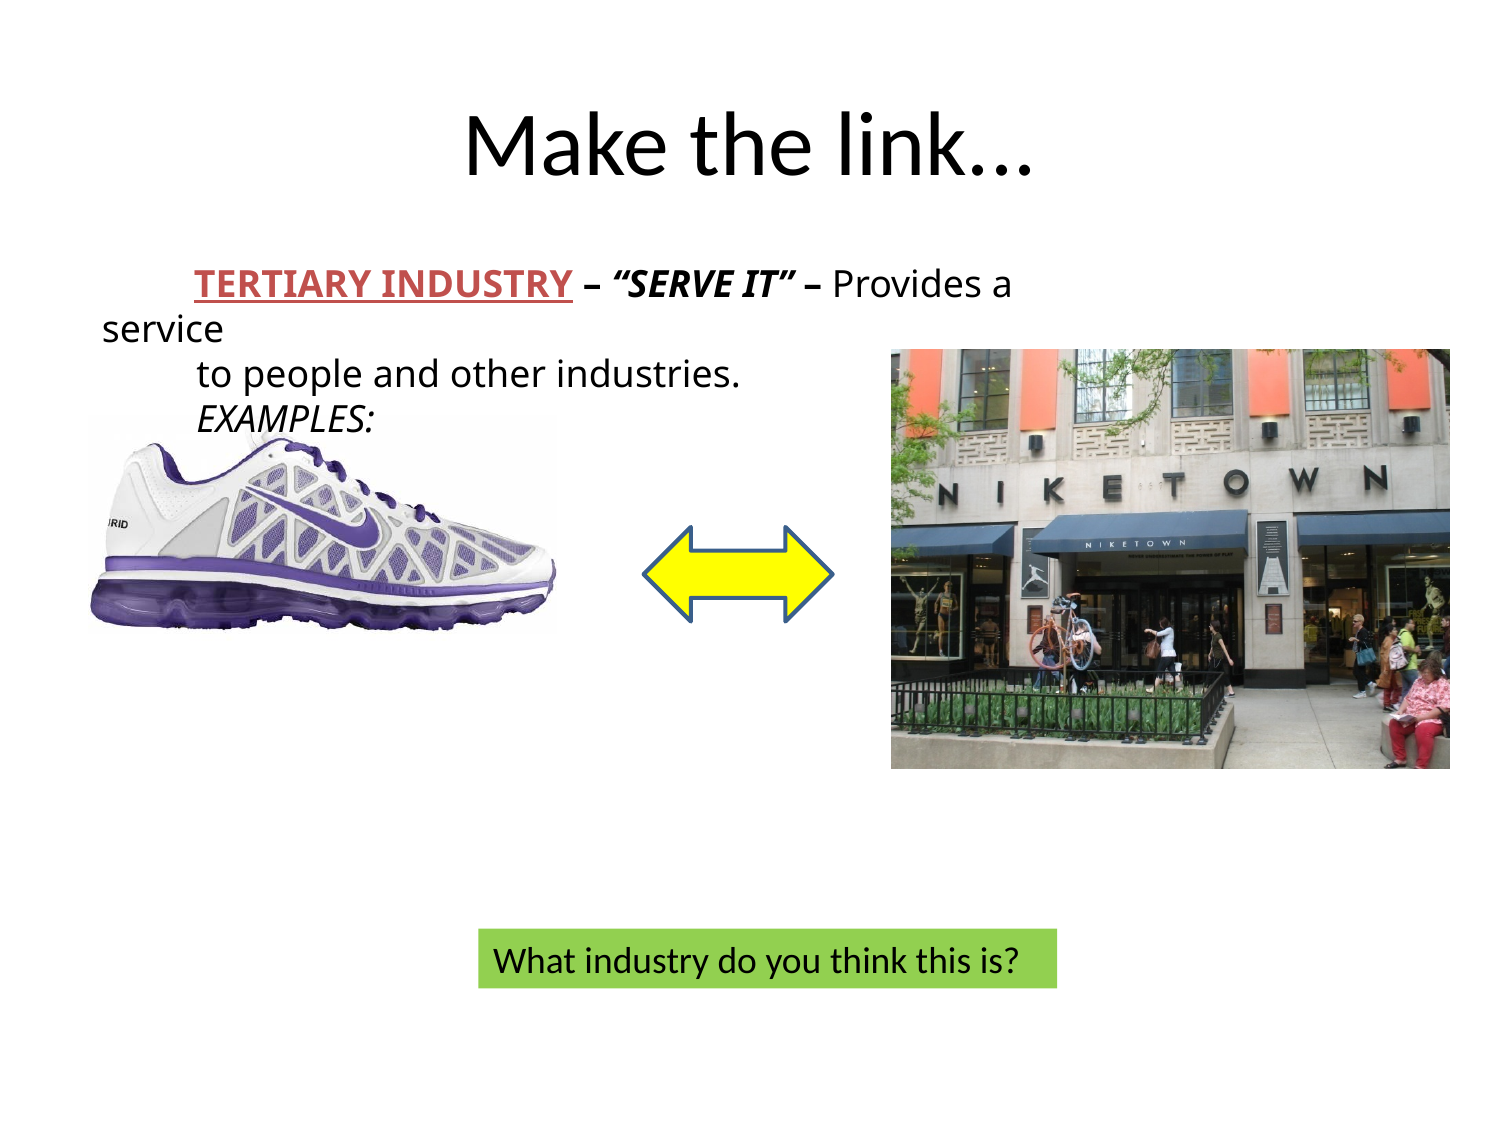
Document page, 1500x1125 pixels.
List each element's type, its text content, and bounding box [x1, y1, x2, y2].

title Make the link... [75, 45, 1425, 233]
picture [88, 290, 557, 760]
text_box TERTIARY INDUSTRY – “SERVE IT” – Provides a service to people and other industries. EXAMPLES: [87, 184, 1096, 470]
text_box What industry do you think this is? [478, 928, 1058, 989]
picture [891, 349, 1450, 769]
text_box [641, 525, 835, 624]
